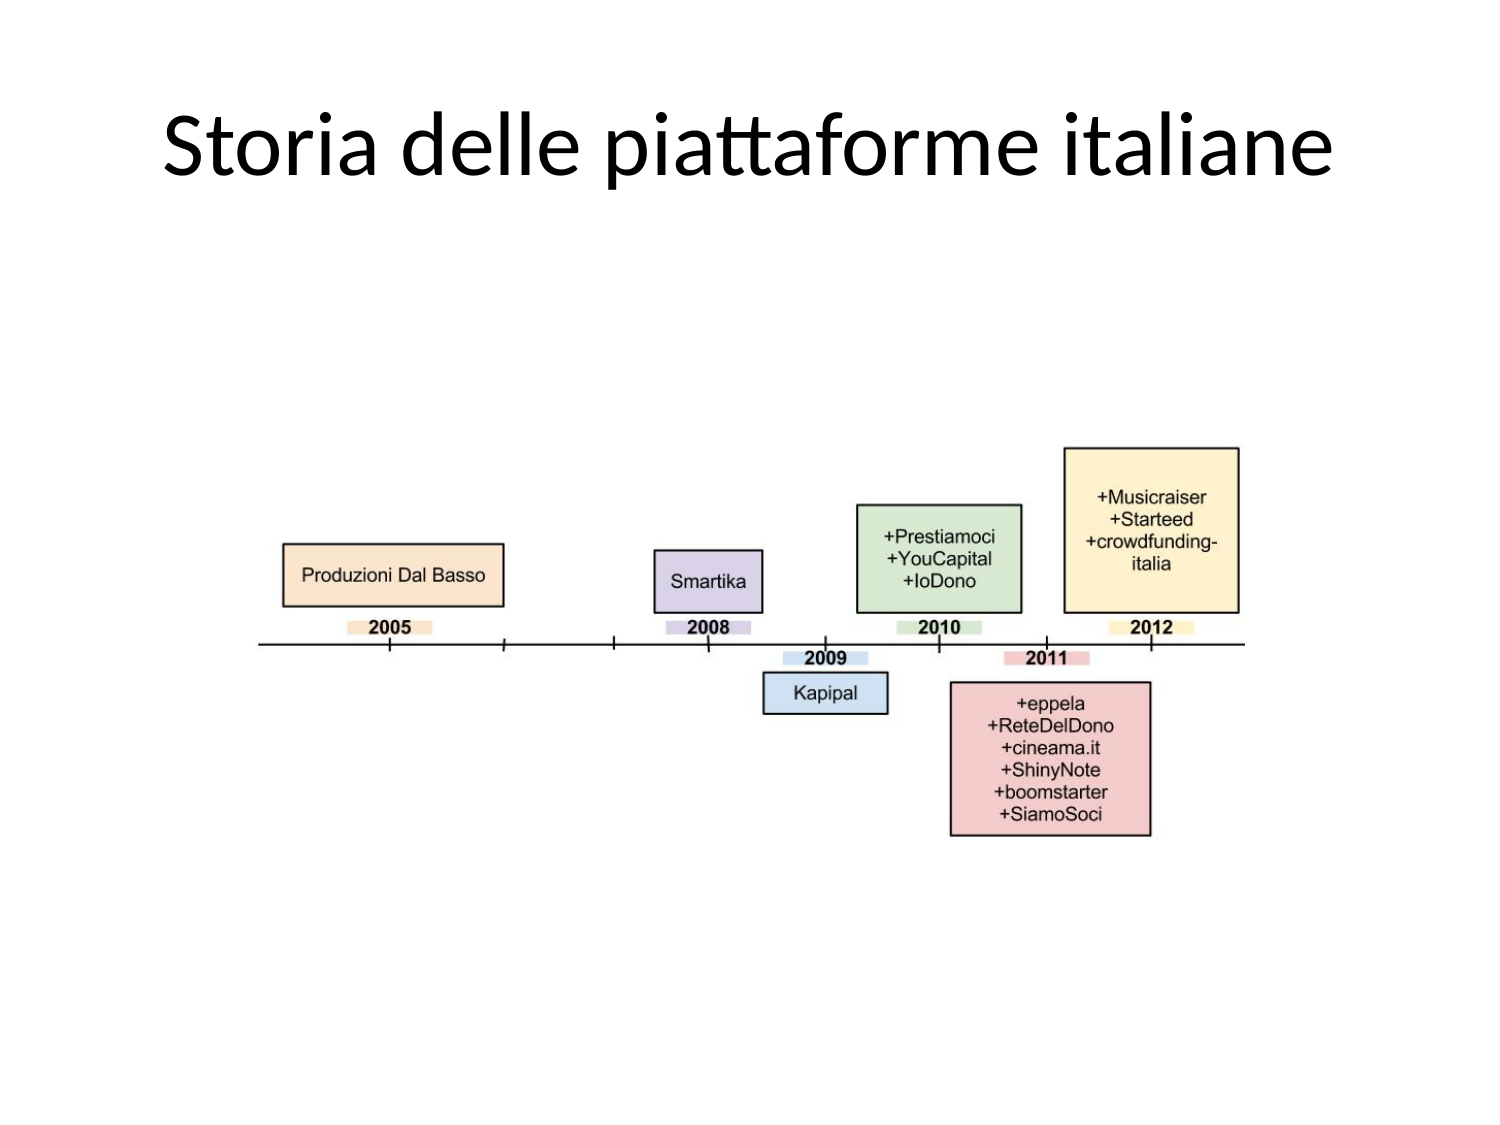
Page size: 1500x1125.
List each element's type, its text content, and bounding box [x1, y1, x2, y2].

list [254, 262, 1246, 1006]
title Storia delle piattaforme italiane [75, 45, 1425, 233]
